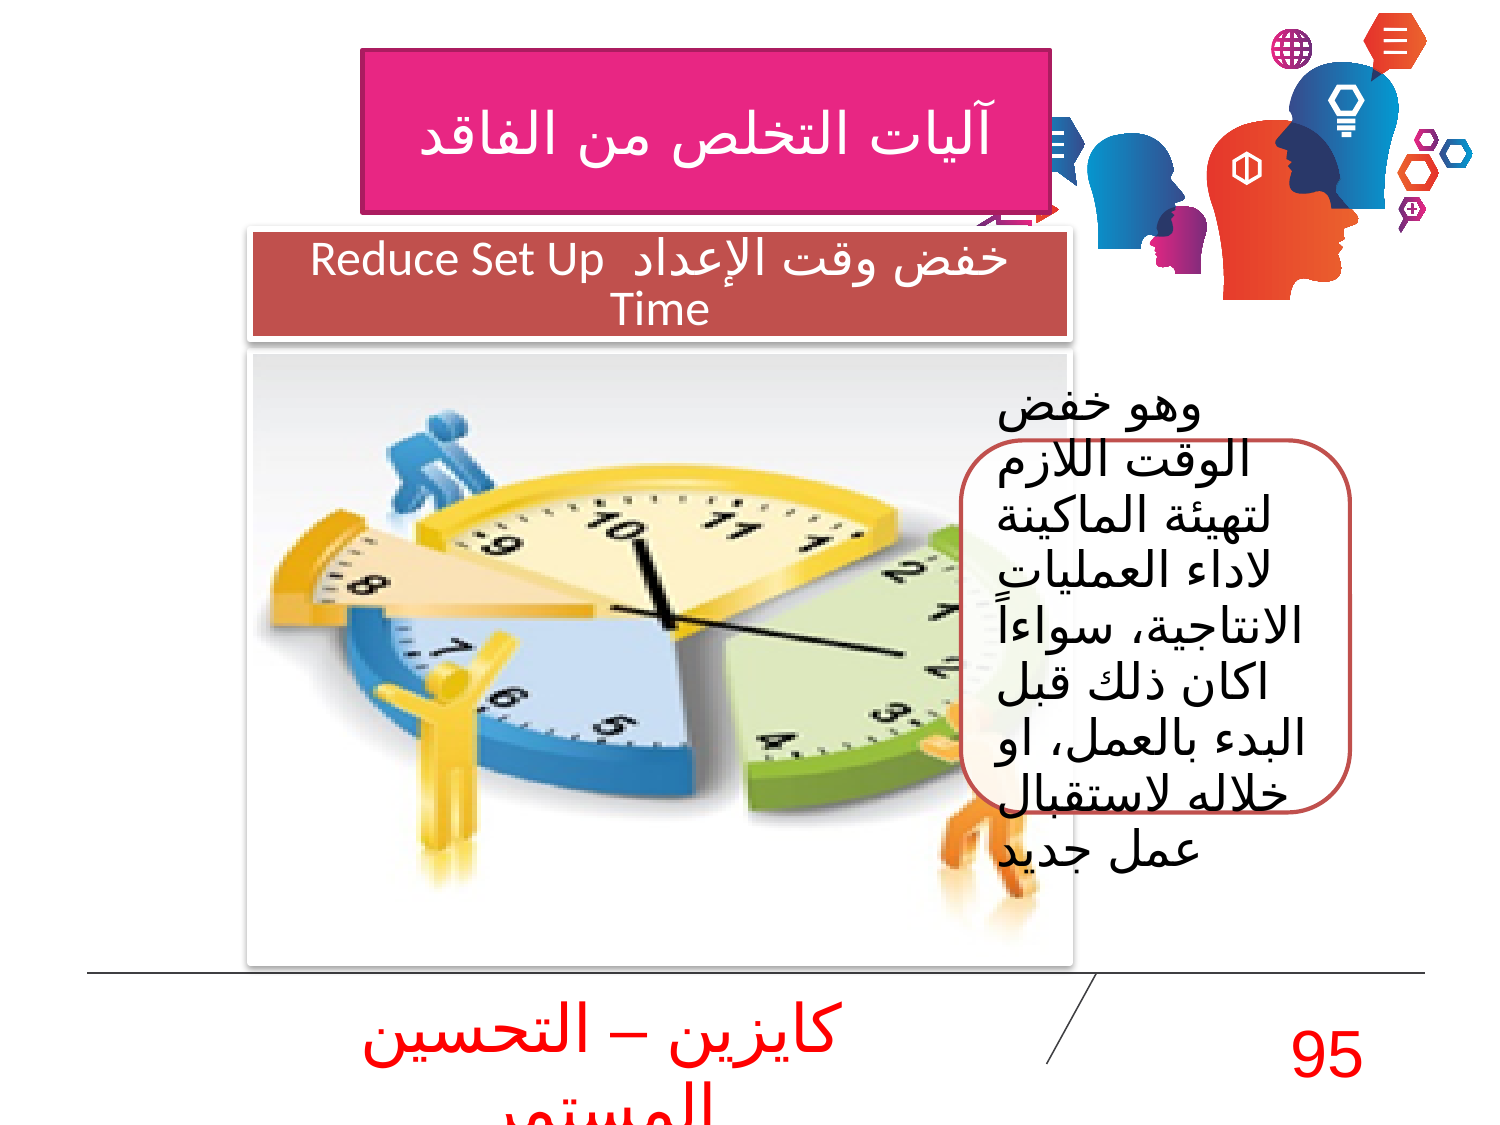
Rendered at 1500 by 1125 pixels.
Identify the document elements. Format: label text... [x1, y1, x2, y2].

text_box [249, 228, 1351, 963]
text_box آليات التخلص من الفاقد [360, 48, 1052, 215]
text_box 95 [1229, 1005, 1425, 1075]
text_box كايزين – التحسين المستمر [299, 980, 903, 1050]
